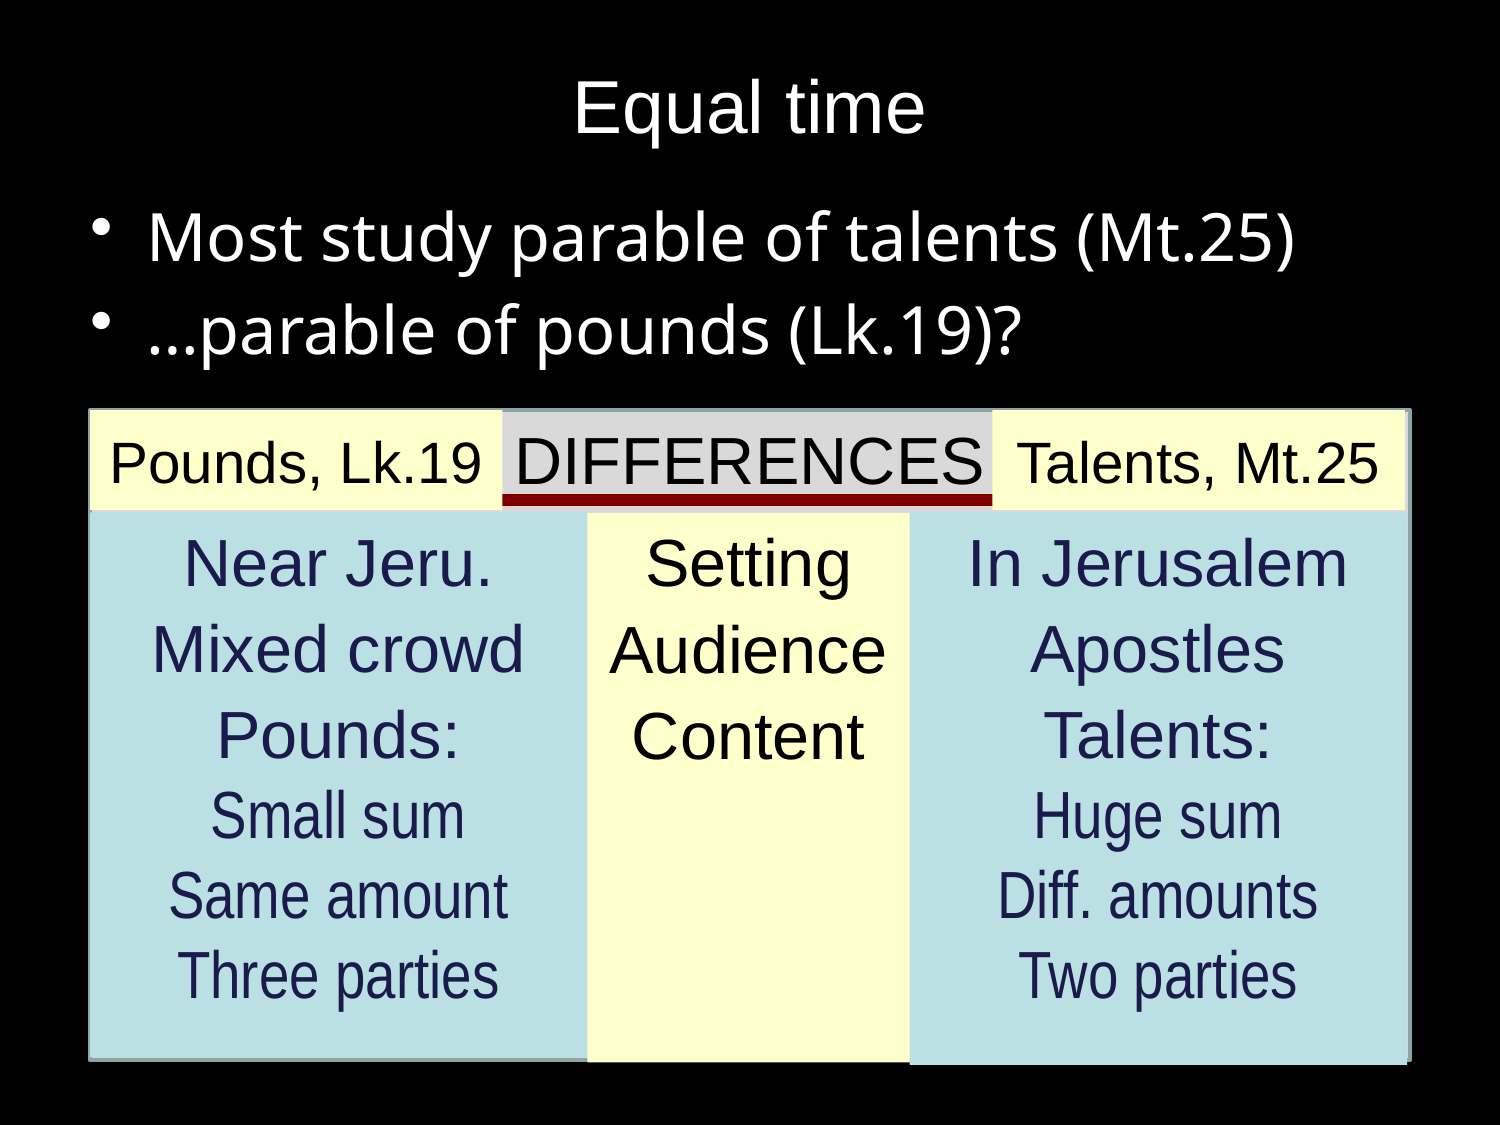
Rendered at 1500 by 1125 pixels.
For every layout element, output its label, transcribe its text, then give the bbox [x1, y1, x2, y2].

text_box DIFFERENCES [1407, 408, 1412, 1062]
text_box Near Jeru. Mixed crowd Pounds: Small sum Same amount Three parties [88, 510, 589, 1059]
text_box DIFFERENCES [505, 408, 990, 494]
title Equal time [75, 45, 1425, 163]
list Most study parable of talents (Mt.25) …parable of pounds (Lk.19)? [75, 187, 1425, 1005]
text_box Setting Audience Content [585, 511, 912, 1065]
text_box Pounds, Lk.19 [88, 408, 505, 512]
text_box In Jerusalem Apostles Talents: Huge sum Diff. amounts Two parties [908, 510, 1409, 1067]
text_box Talents, Mt.25 [990, 408, 1407, 512]
